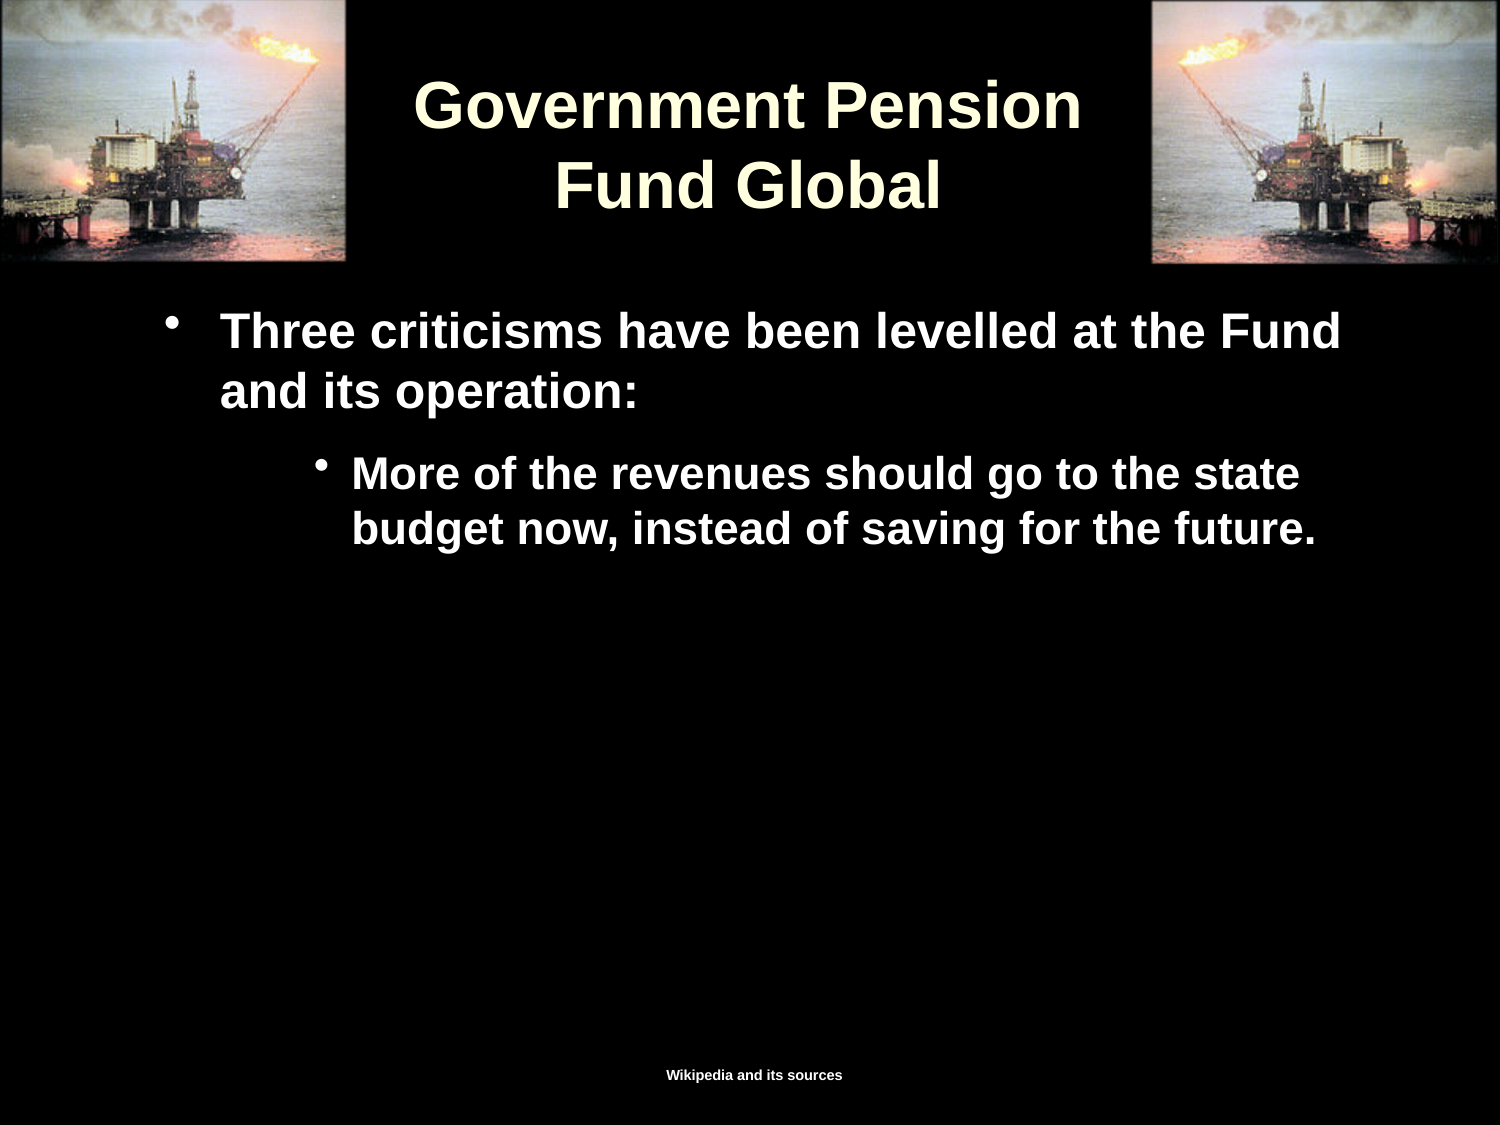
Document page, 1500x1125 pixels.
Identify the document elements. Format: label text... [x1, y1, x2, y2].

picture [1150, 0, 1498, 265]
list Three criticisms have been levelled at the Fund and its operation: More of the revenues should go to the state budget now, instead of saving for the future. [148, 290, 1389, 1047]
title Government Pension Fund Global [393, 54, 1104, 244]
text_box Wikipedia and its sources [146, 1058, 1363, 1094]
picture [0, 0, 347, 263]
